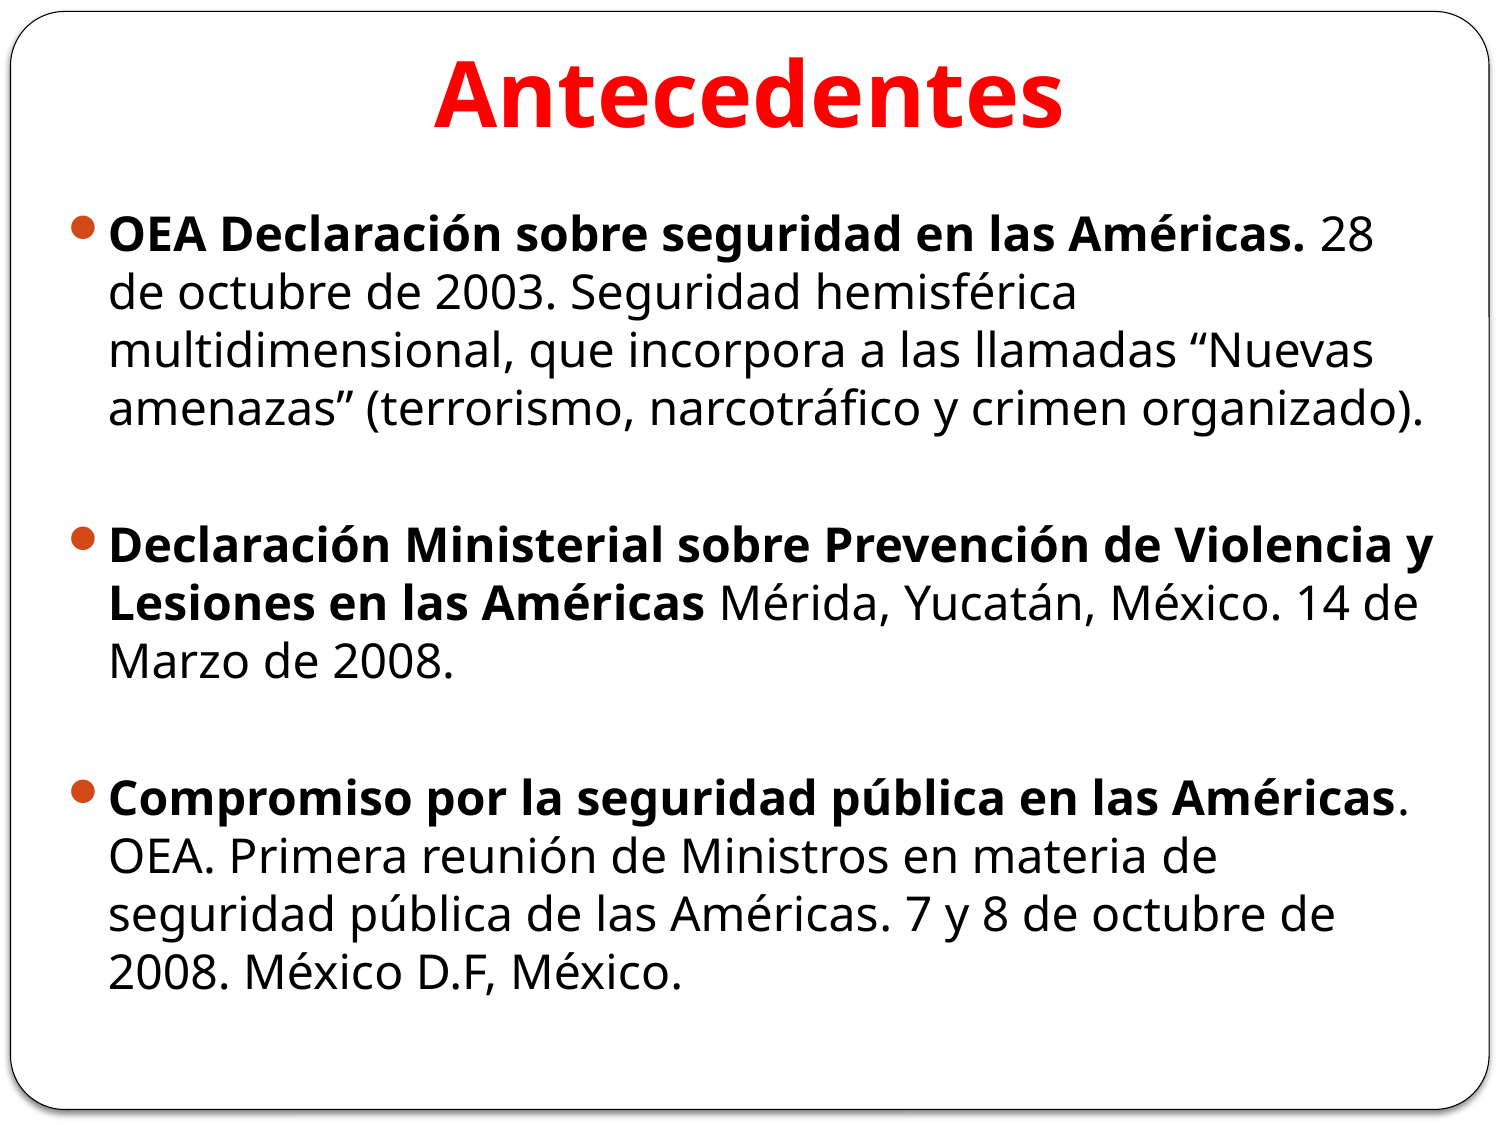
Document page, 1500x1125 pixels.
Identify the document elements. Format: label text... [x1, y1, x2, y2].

title Antecedentes [112, 0, 1388, 161]
list OEA Declaración sobre seguridad en las Américas. 28 de octubre de 2003. Seguridad hemisférica multidimensional, que incorpora a las llamadas “Nuevas amenazas” (terrorismo, narcotráfico y crimen organizado). Declaración Ministerial sobre Prevención de Violencia y Lesiones en las Américas Mérida, Yucatán, México. 14 de Marzo de 2008. Compromiso por la seguridad pública en las Américas. OEA. Primera reunión de Ministros en materia de seguridad pública de las Américas. 7 y 8 de octubre de 2008. México D.F, México. [53, 196, 1459, 1125]
